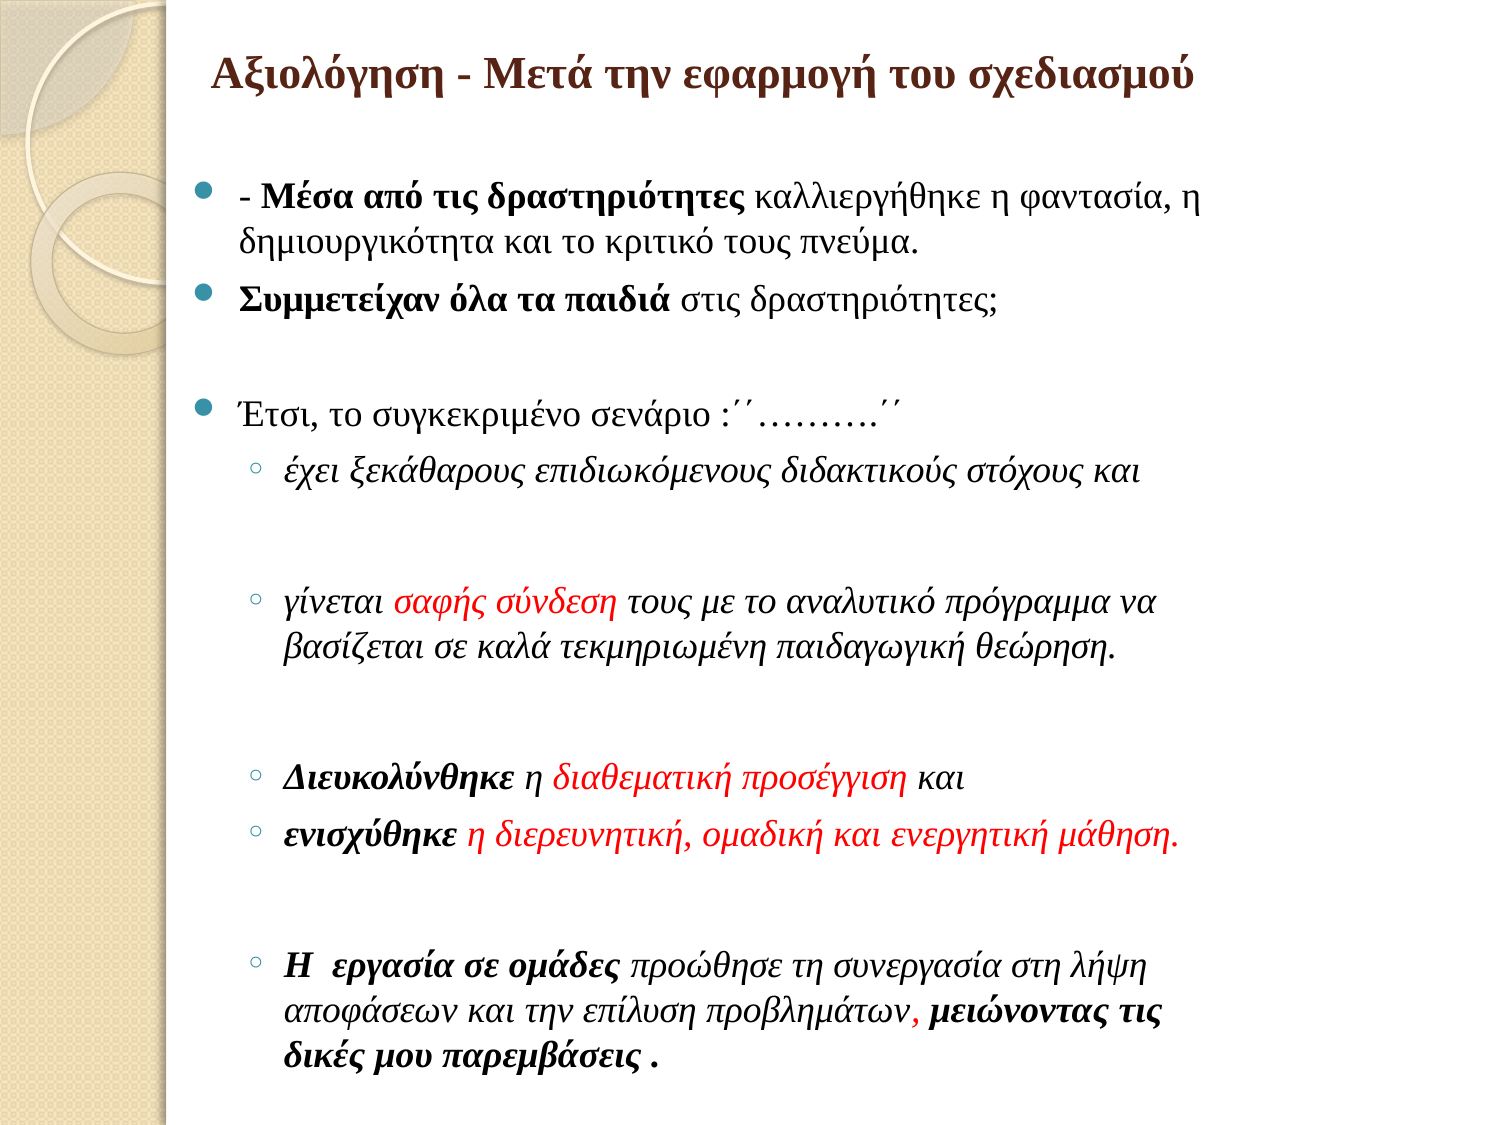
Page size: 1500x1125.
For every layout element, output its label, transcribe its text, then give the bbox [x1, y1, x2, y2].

list - Μέσα από τις δραστηριότητες καλλιεργήθηκε η φαντασία, η δημιουργικότητα και το κριτικό τους πνεύμα. Συμμετείχαν όλα τα παιδιά στις δραστηριότητες; Έτσι, το συγκεκριμένο σενάριο :΄΄……….΄΄ έχει ξεκάθαρους επιδιωκόμενους διδακτικούς στόχους και γίνεται σαφής σύνδεση τους με το αναλυτικό πρόγραμμα να βασίζεται σε καλά τεκμηριωμένη παιδαγωγική θεώρηση. Διευκολύνθηκε η διαθεματική προσέγγιση και ενισχύθηκε η διερευνητική, ομαδική και ενεργητική μάθηση. Η εργασία σε ομάδες προώθησε τη συνεργασία στη λήψη αποφάσεων και την επίλυση προβλημάτων, μειώνοντας τις δικές μου παρεμβάσεις . [164, 164, 1254, 1102]
title Αξιολόγηση - Μετά την εφαρμογή του σχεδιασμού [140, 23, 1266, 118]
